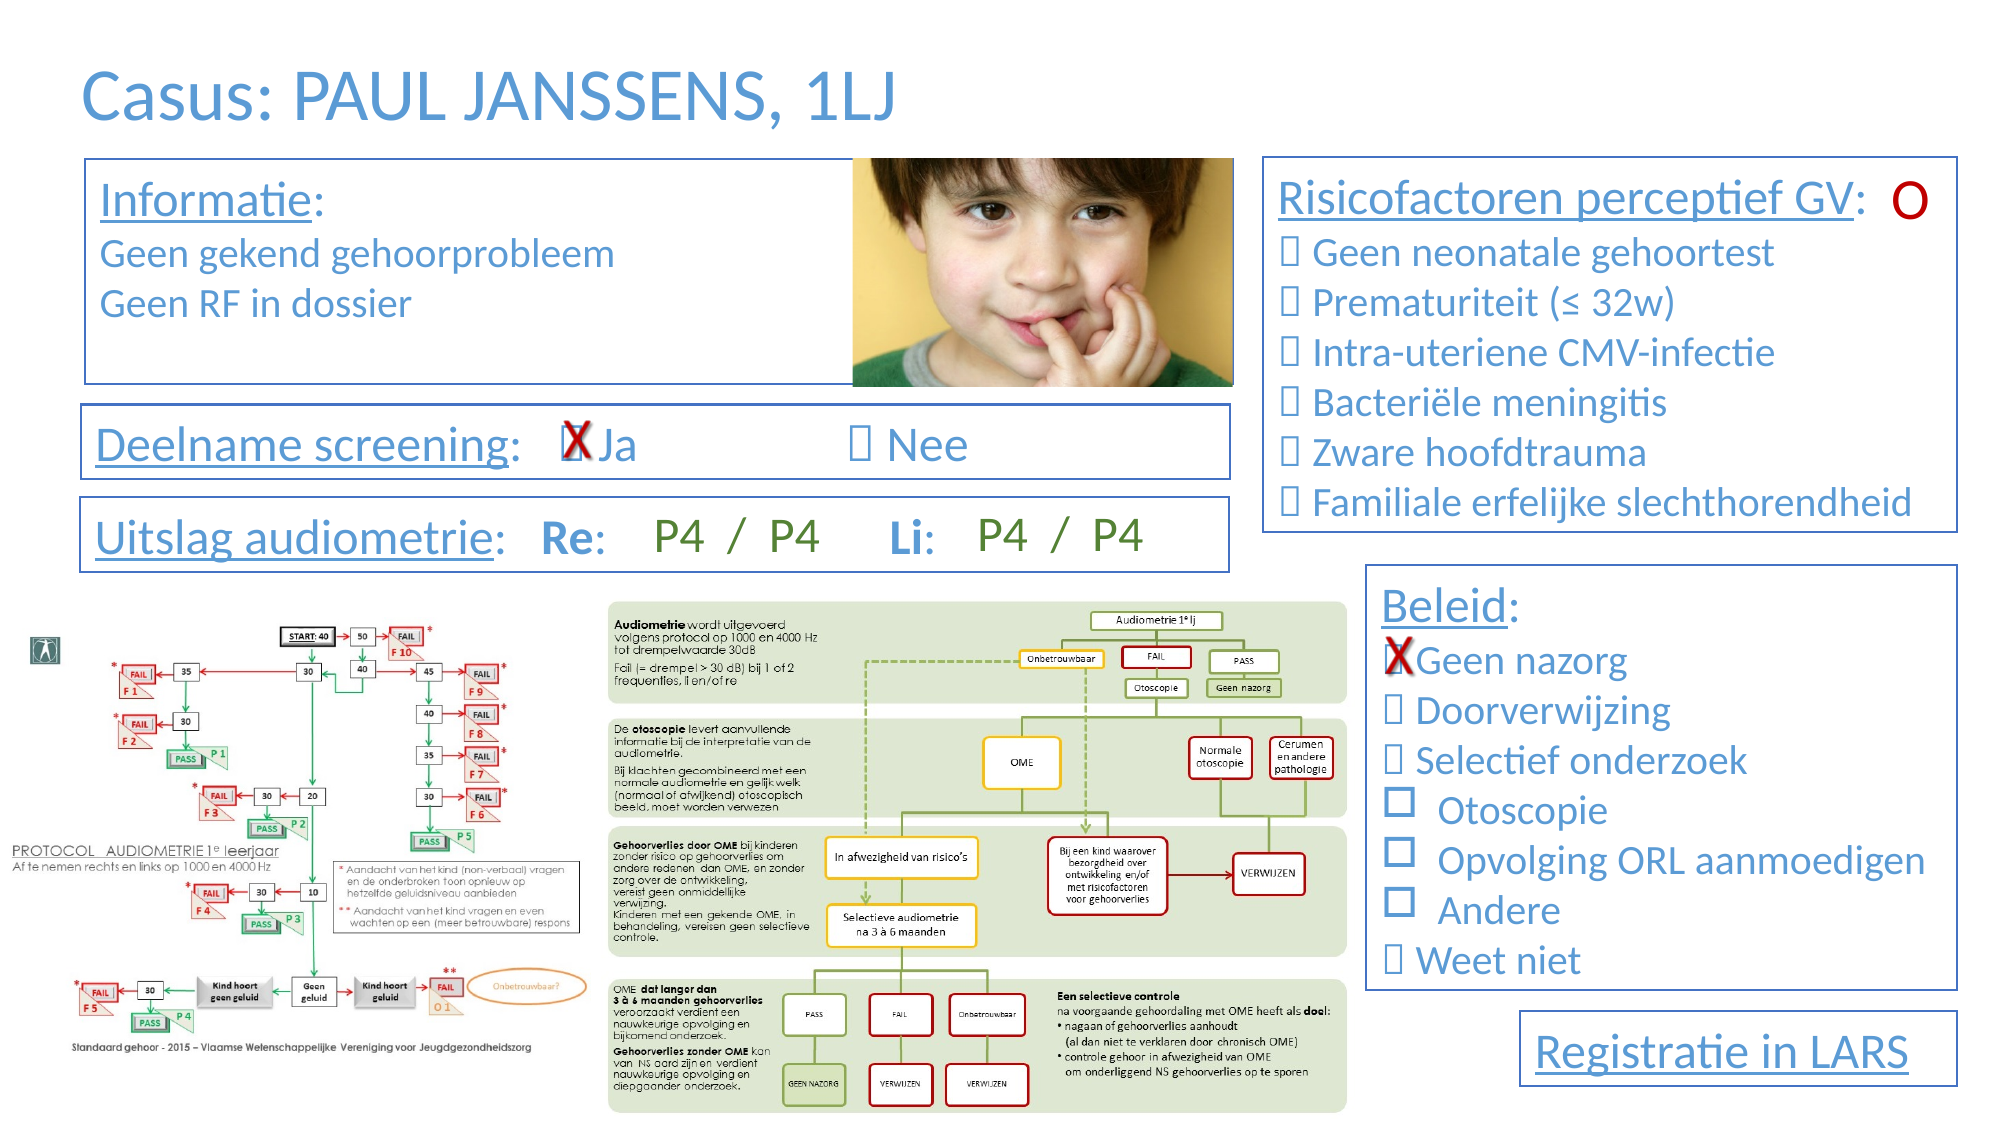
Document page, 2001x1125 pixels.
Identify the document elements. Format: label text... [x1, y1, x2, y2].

text_box Beleid:  Geen nazorg  Doorverwijzing  Selectief onderzoek Otoscopie Opvolging ORL aanmoedigen Andere  Weet niet [1365, 564, 1958, 991]
text_box Casus: PAUL JANSSENS, 1LJ [65, 37, 1202, 144]
picture [525, 384, 634, 515]
picture [0, 617, 591, 1061]
text_box Deelname screening:  Ja  Nee [634, 403, 1231, 480]
text_box O [1877, 153, 1946, 239]
text_box Uitslag audiometrie: Re: Li: [79, 496, 1230, 573]
picture [852, 158, 1233, 387]
text_box Risicofactoren perceptief GV:  Geen neonatale gehoortest  Prematuriteit (≤ 32w)  Intra-uteriene CMV-infectie  Bacteriële meningitis  Zware hoofdtrauma  Familiale erfelijke slechthorendheid [1262, 156, 1958, 533]
text_box Informatie: Geen gekend gehoorprobleem Geen RF in dossier [84, 158, 852, 385]
text_box Registratie in LARS [1519, 1010, 1958, 1087]
picture [601, 596, 1456, 1119]
text_box P4 / P4 [638, 494, 879, 570]
text_box Deelname screening:  Ja  Nee [80, 403, 525, 480]
text_box P4 / P4 [962, 493, 1203, 569]
